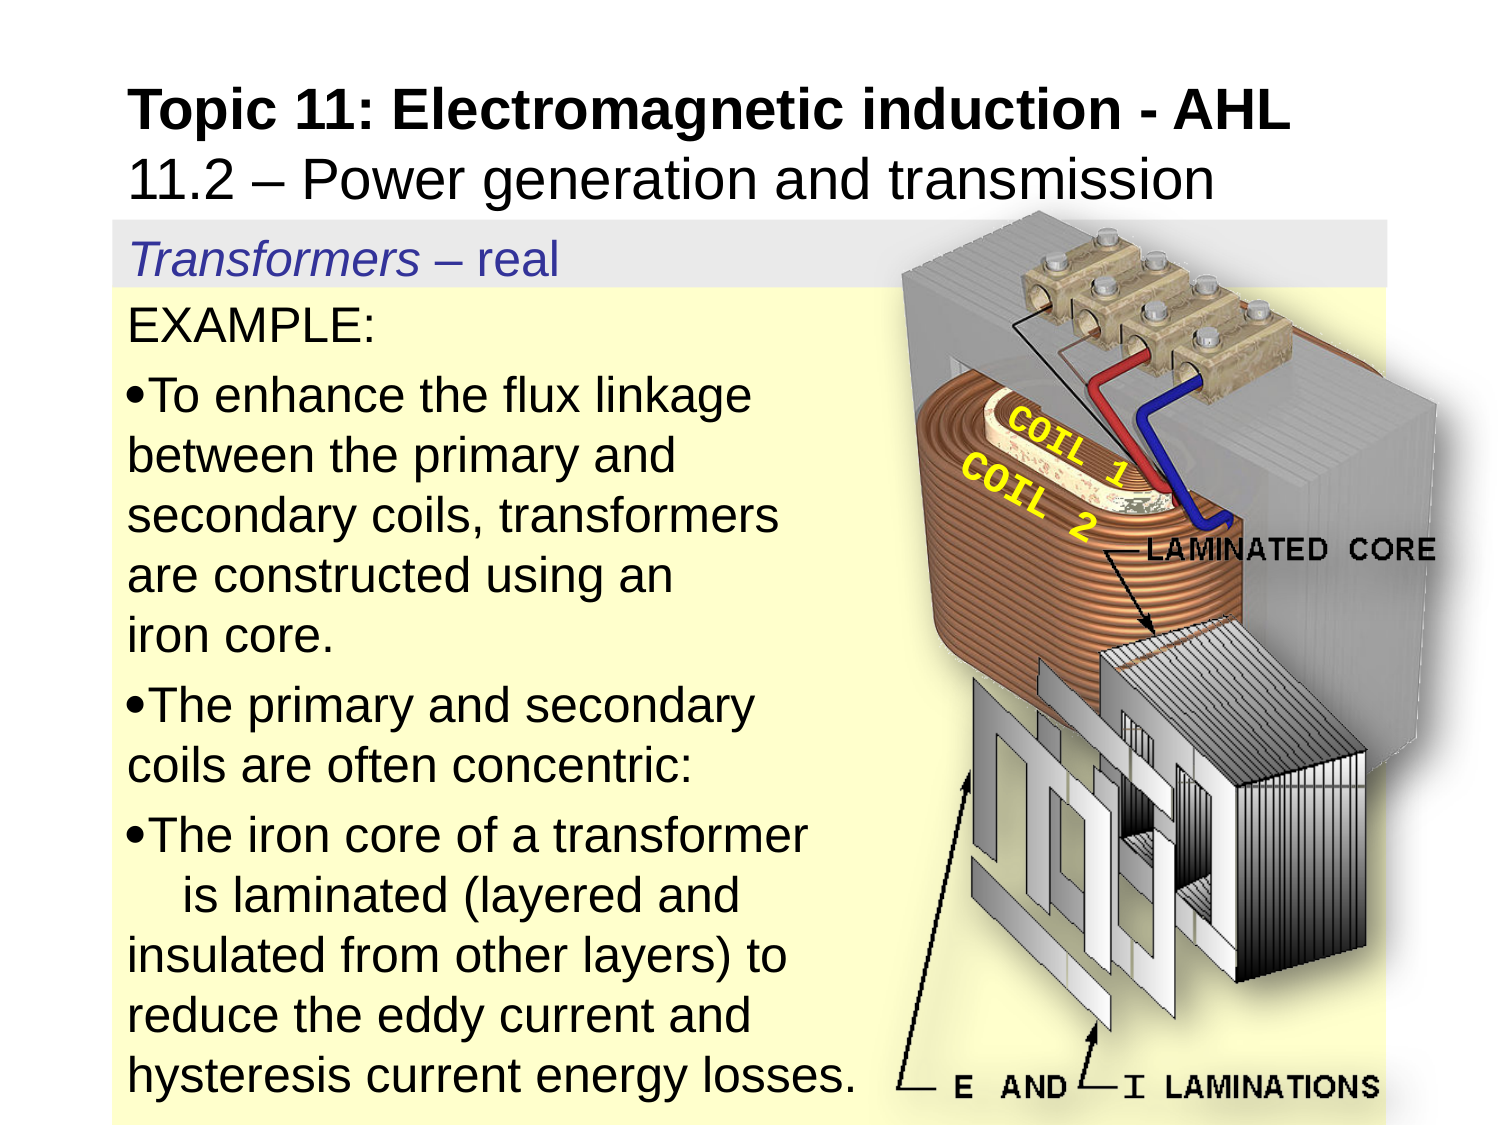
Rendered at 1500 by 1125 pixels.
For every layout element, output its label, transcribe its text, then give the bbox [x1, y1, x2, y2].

text_box Topic 11: Electromagnetic induction - AHL 11.2 – Power generation and transmission [112, 67, 1388, 215]
text_box EXAMPLE: To enhance the flux linkage between the primary and secondary coils, transformers are constructed using an iron core. The primary and secondary coils are often concentric: The iron core of a transformer is laminated (layered and insulated from other layers) to reduce the eddy current and hysteresis current energy losses. [112, 288, 841, 1125]
text_box Transformers – real [112, 219, 803, 288]
picture [819, 170, 1500, 1125]
